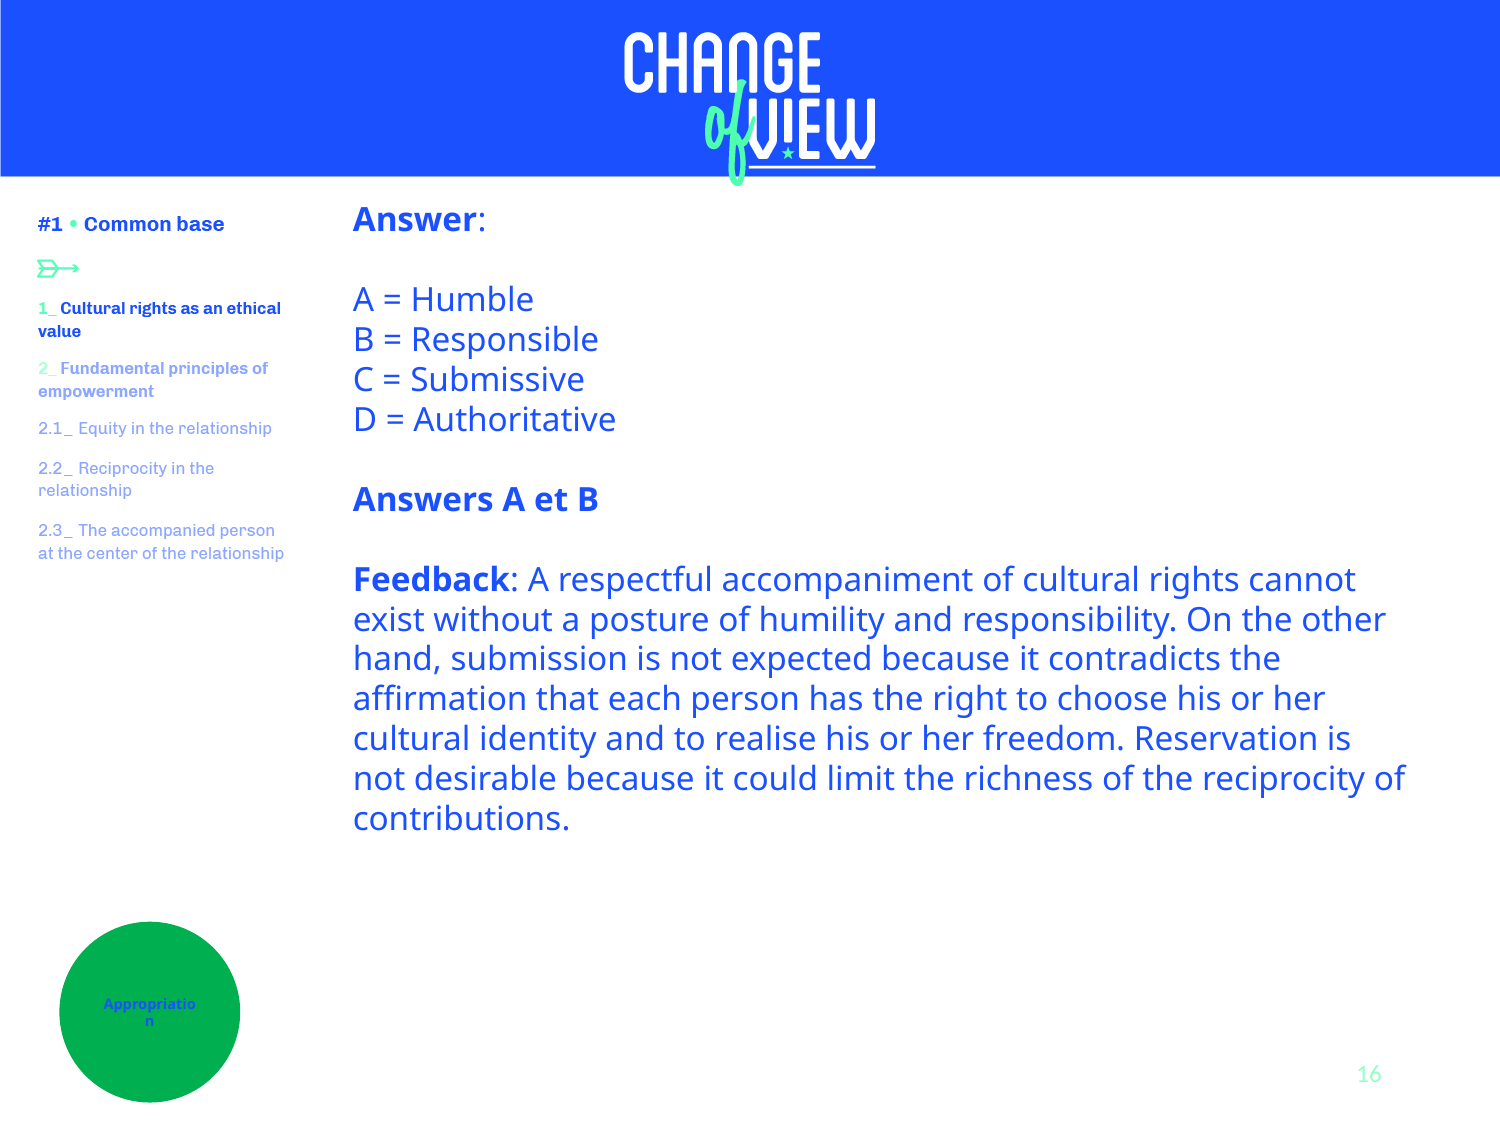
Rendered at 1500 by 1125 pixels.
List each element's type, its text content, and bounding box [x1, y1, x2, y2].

slide_number 16 [1059, 1042, 1397, 1103]
picture [0, 0, 1500, 1125]
text_box Answer: A = Humble B = Responsible C = Submissive D = Authoritative Answers A et B Feedback: A respectful accompaniment of cultural rights cannot exist without a posture of humility and responsibility. On the other hand, submission is not expected because it contradicts the affirmation that each person has the right to choose his or her cultural identity and to realise his or her freedom. Reservation is not desirable because it could limit the richness of the reciprocity of contributions. [338, 191, 1428, 845]
text_box Appropriation [58, 920, 242, 1104]
